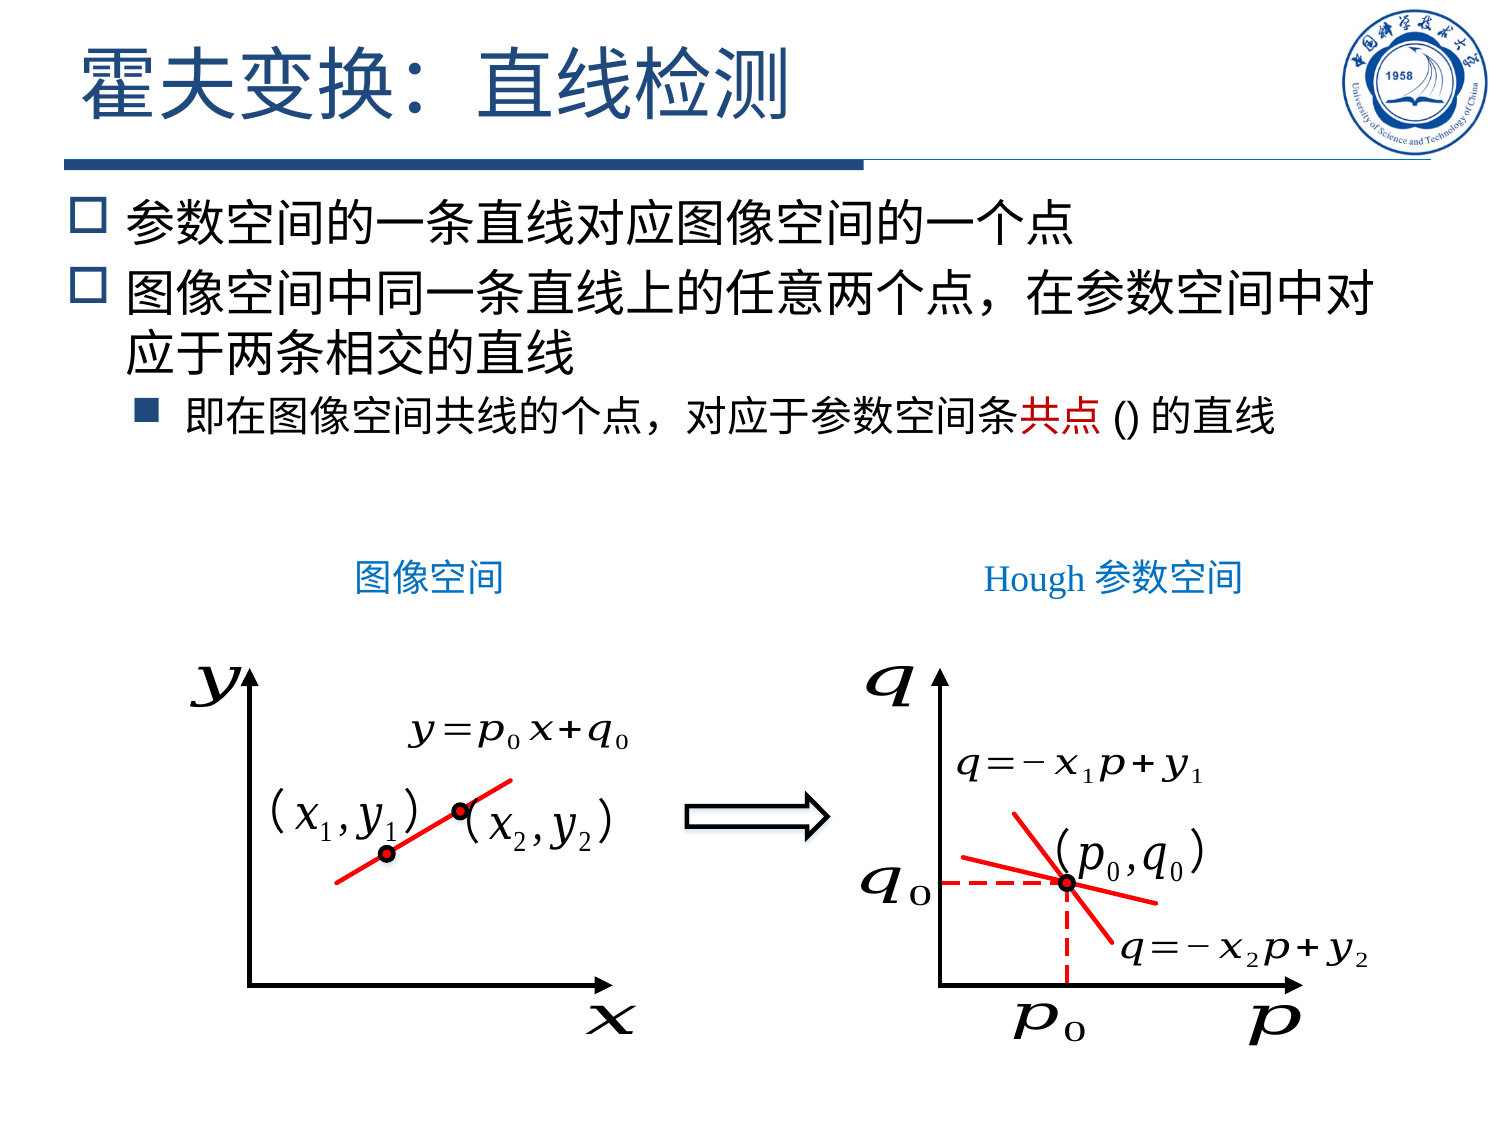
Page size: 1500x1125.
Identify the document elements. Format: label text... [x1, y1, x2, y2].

picture [238, 665, 1304, 996]
text_box Hough参数空间 [968, 546, 1260, 606]
picture [1332, 1, 1493, 156]
title 霍夫变换：直线检测 [64, 19, 1407, 145]
text_box 图像空间 [339, 546, 520, 606]
